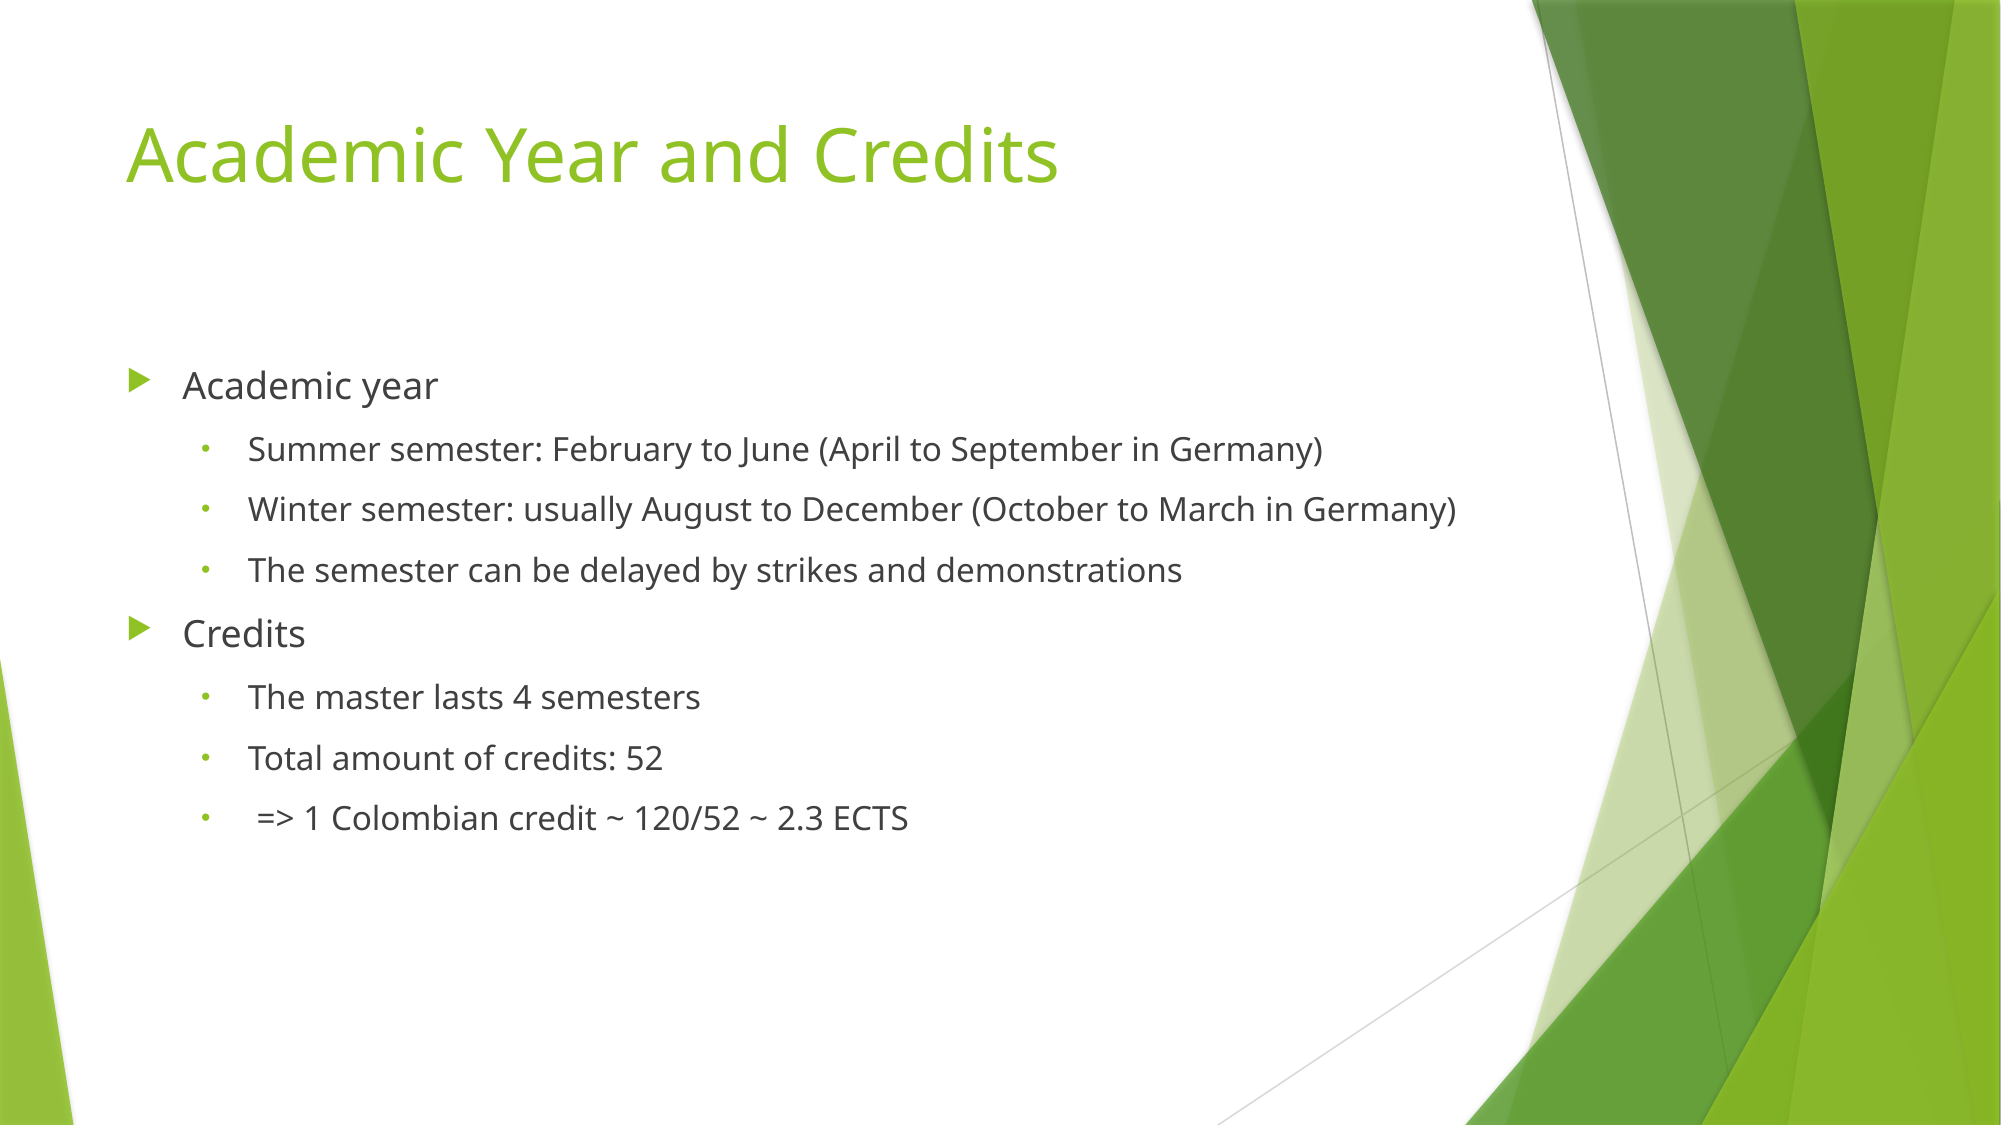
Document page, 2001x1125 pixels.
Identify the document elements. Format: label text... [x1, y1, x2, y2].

list Academic year Summer semester: February to June (April to September in Germany) Winter semester: usually August to December (October to March in Germany) The semester can be delayed by strikes and demonstrations Credits The master lasts 4 semesters Total amount of credits: 52 => 1 Colombian credit ~ 120/52 ~ 2.3 ECTS [111, 354, 1522, 992]
title Academic Year and Credits [111, 99, 1522, 317]
